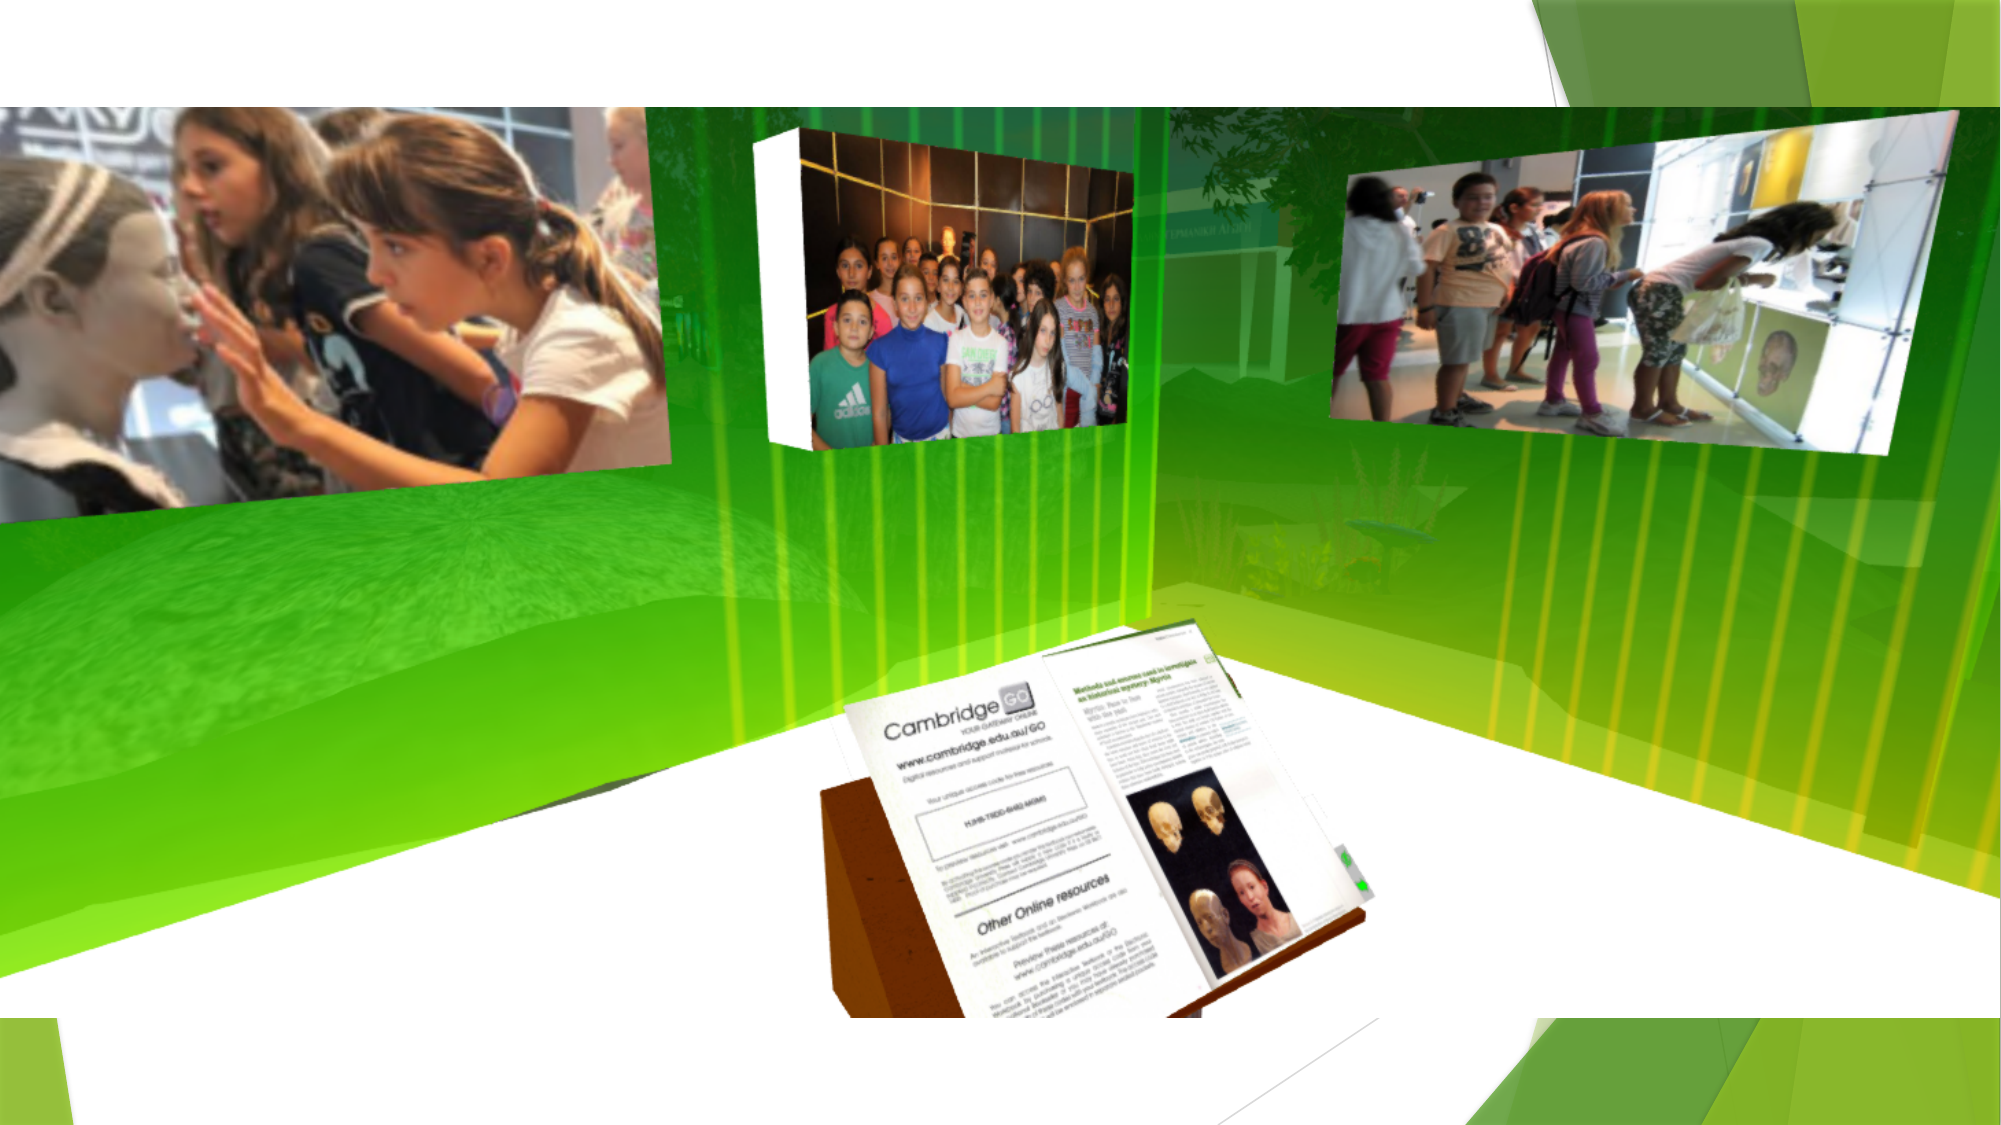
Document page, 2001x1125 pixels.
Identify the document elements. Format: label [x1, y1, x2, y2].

picture [0, 106, 2000, 1019]
